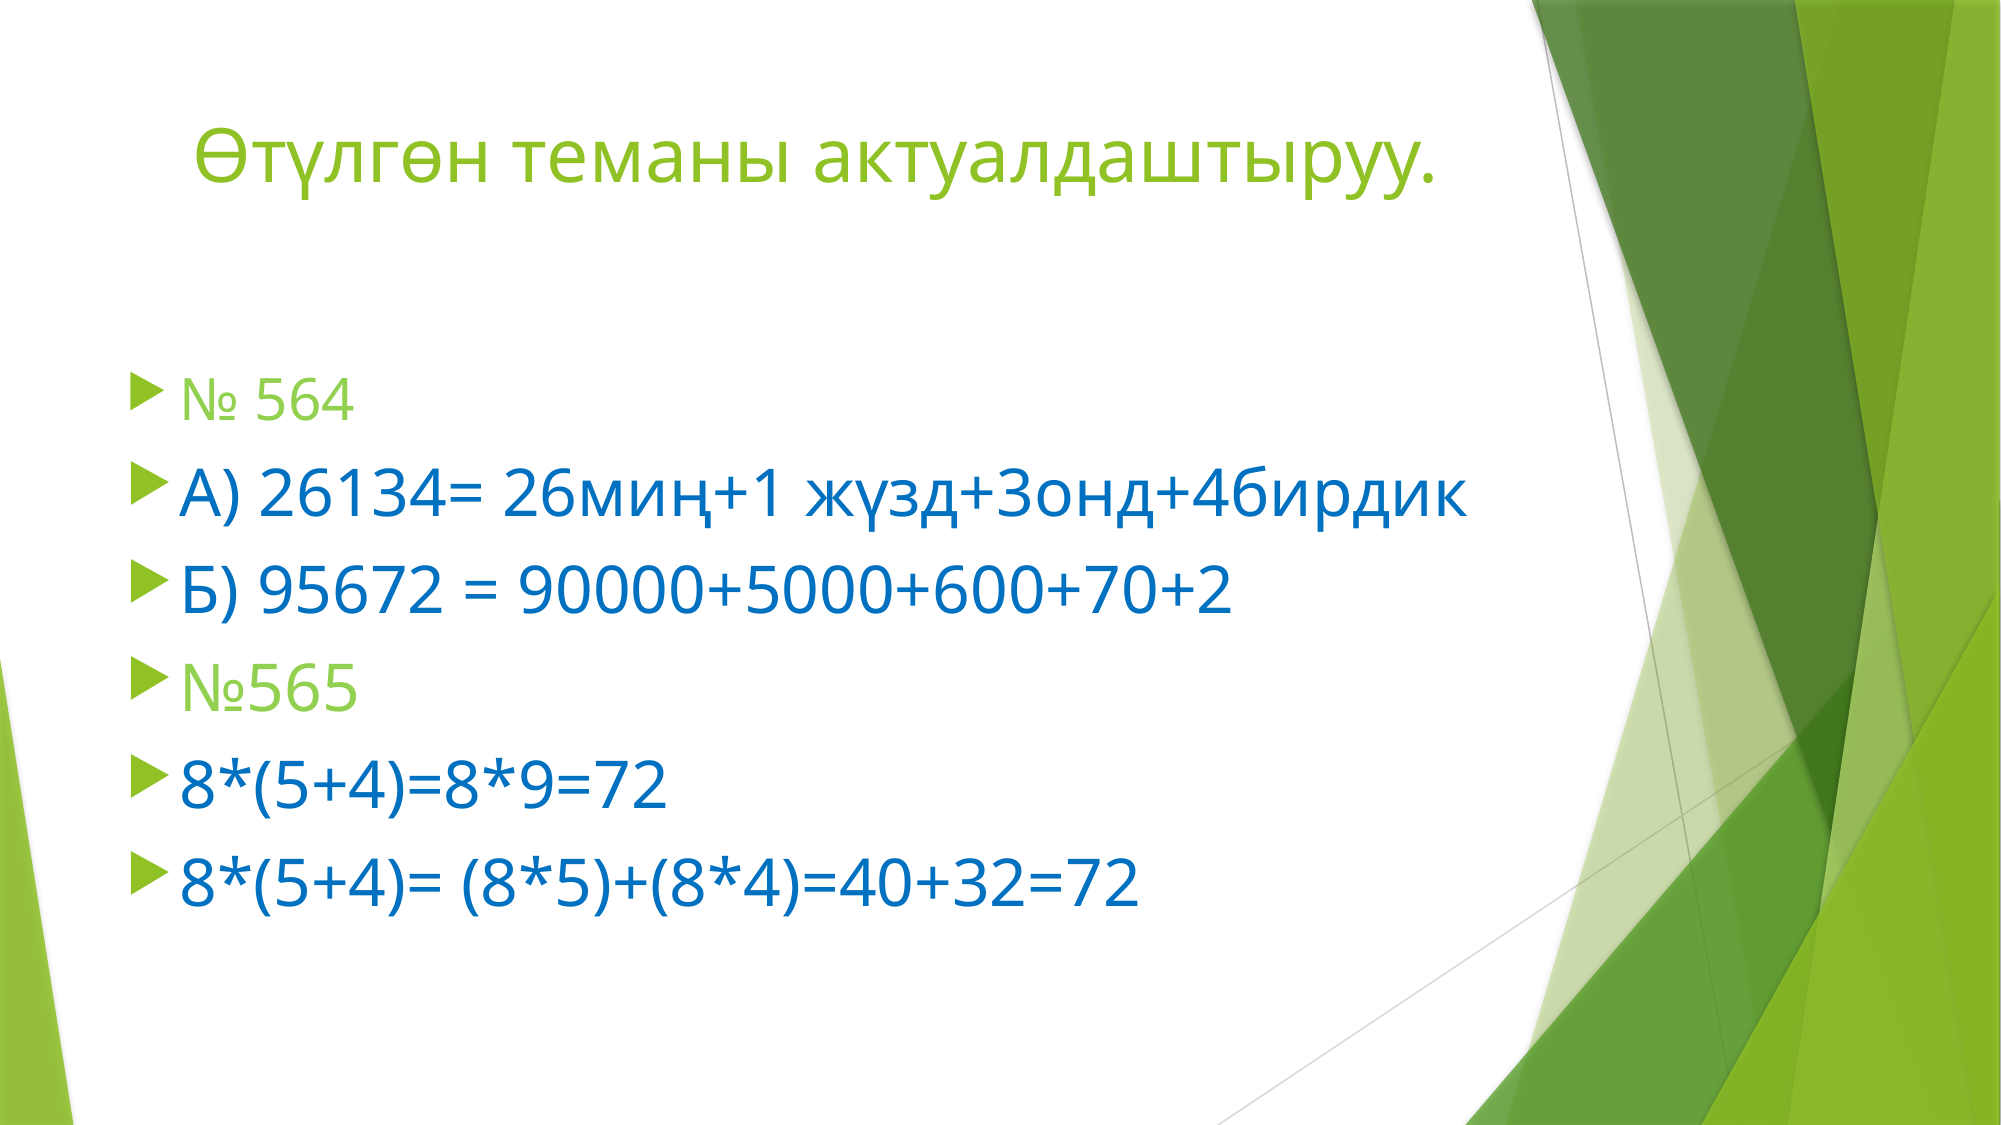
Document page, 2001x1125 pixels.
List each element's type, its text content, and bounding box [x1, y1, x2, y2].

title Өтүлгөн теманы актуалдаштыруу. [111, 99, 1522, 317]
list № 564 А) 26134= 26миң+1 жүзд+3онд+4бирдик Б) 95672 = 90000+5000+600+70+2 №565 8*(5+4)=8*9=72 8*(5+4)= (8*5)+(8*4)=40+32=72 [111, 354, 1522, 992]
